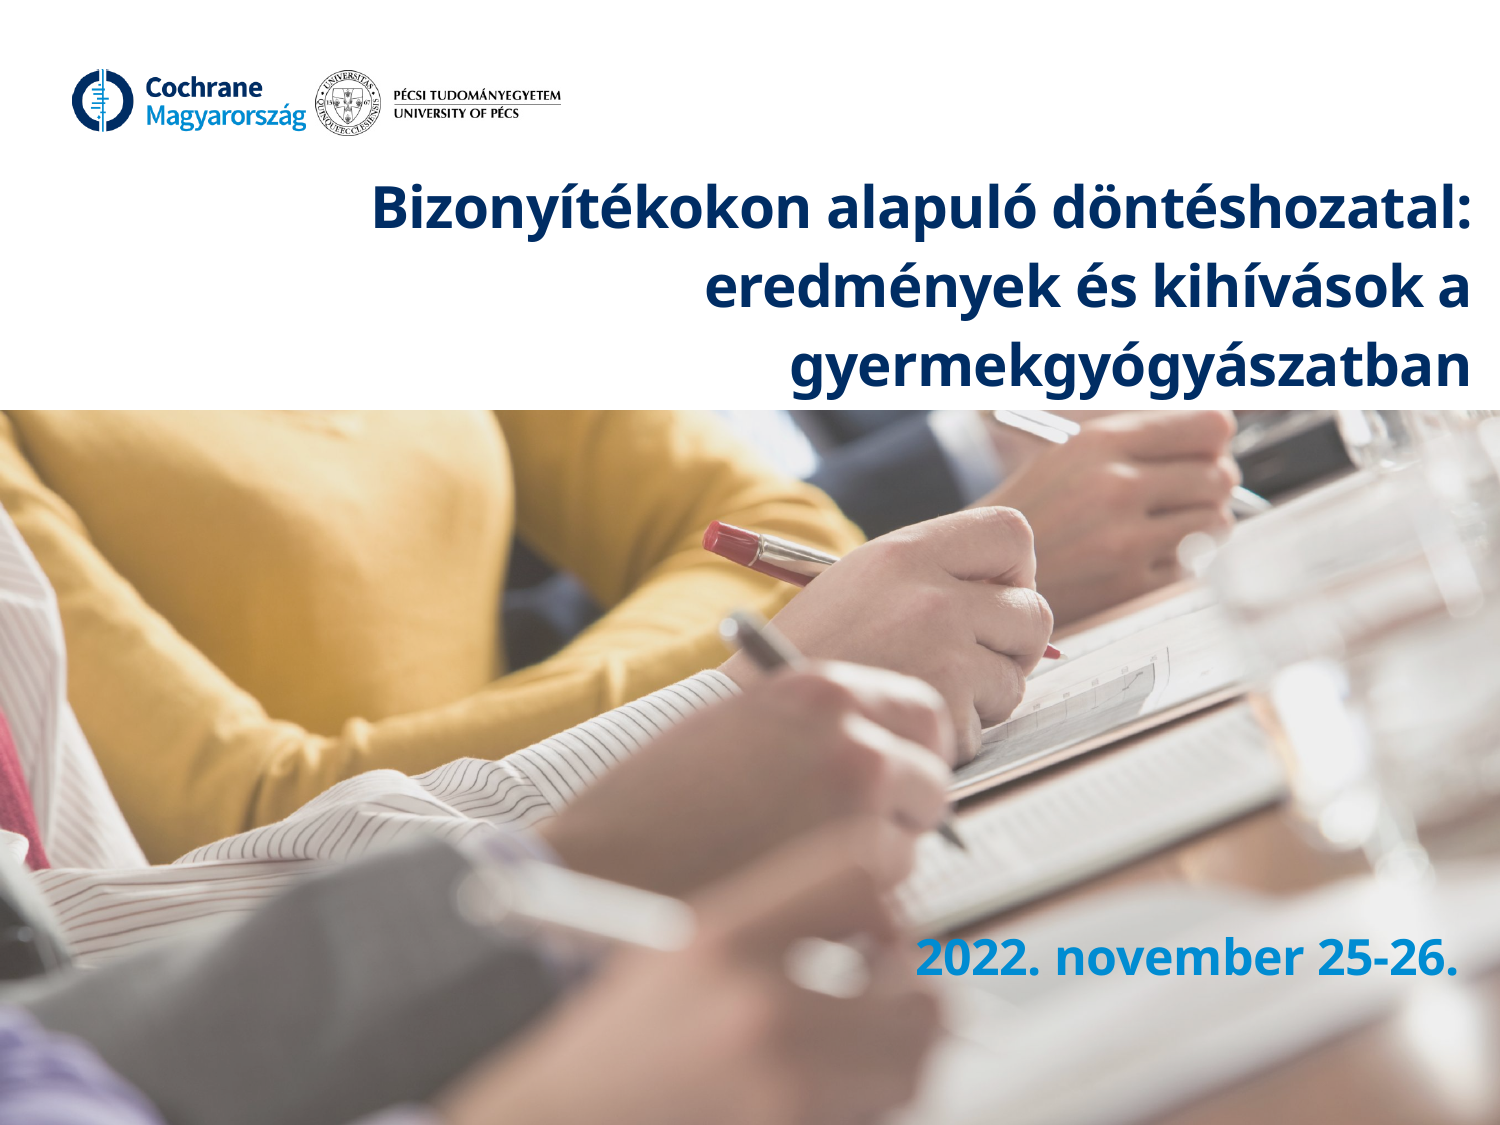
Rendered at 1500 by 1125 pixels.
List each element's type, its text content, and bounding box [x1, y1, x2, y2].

picture [0, 410, 1500, 1125]
picture [298, 113, 306, 123]
picture [315, 69, 562, 136]
title Bizonyítékokon alapuló döntéshozatal: eredmények és kihívások a gyermekgyógyászatban [72, 221, 1473, 399]
picture [72, 69, 306, 135]
